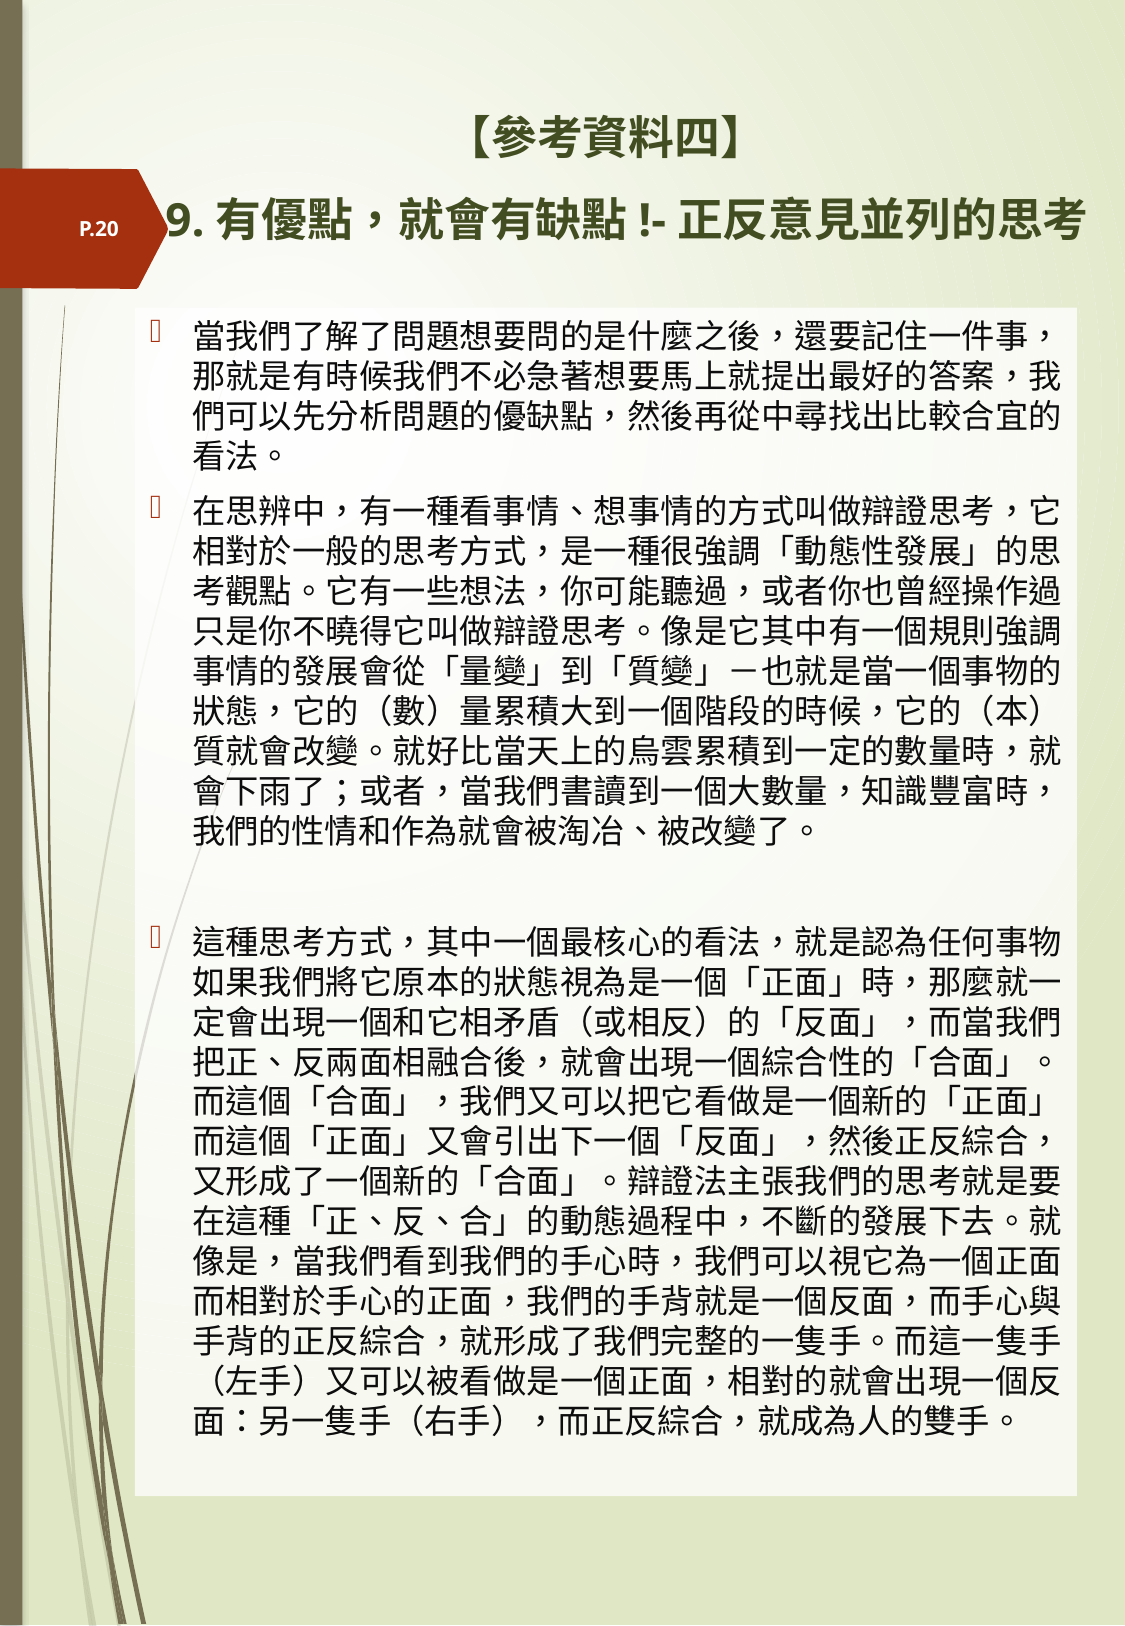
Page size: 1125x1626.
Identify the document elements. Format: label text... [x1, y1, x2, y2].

title 【參考資料四】 9.有優點，就會有缺點!-正反意見並列的思考 [96, 73, 1116, 387]
slide_number P.20 [62, 186, 135, 274]
list 當我們了解了問題想要問的是什麼之後，還要記住一件事，那就是有時候我們不必急著想要馬上就提出最好的答案，我們可以先分析問題的優缺點，然後再從中尋找出比較合宜的看法。 在思辨中，有一種看事情、想事情的方式叫做辯證思考，它相對於一般的思考方式，是一種很強調「動態性發展」的思考觀點。它有一些想法，你可能聽過，或者你也曾經操作過只是你不曉得它叫做辯證思考。像是它其中有一個規則強調事情的發展會從「量變」到「質變」－也就是當一個事物的狀態，它的（數）量累積大到一個階段的時候，它的（本）質就會改變。就好比當天上的烏雲累積到一定的數量時，就會下雨了；或者，當我們書讀到一個大數量，知識豐富時，我們的性情和作為就會被淘冶、被改變了。 這種思考方式，其中一個最核心的看法，就是認為任何事物如果我們將它原本的狀態視為是一個「正面」時，那麼就一定會出現一個和它相矛盾（或相反）的「反面」，而當我們把正、反兩面相融合後，就會出現一個綜合性的「合面」。而這個「合面」，我們又可以把它看做是一個新的「正面」而這個「正面」又會引出下一個「反面」，然後正反綜合，又形成了一個新的「合面」。辯證法主張我們的思考就是要在這種「正、反、合」的動態過程中，不斷的發展下去。就像是，當我們看到我們的手心時，我們可以視它為一個正面而相對於手心的正面，我們的手背就是一個反面，而手心與手背的正反綜合，就形成了我們完整的一隻手。而這一隻手（左手）又可以被看做是一個正面，相對的就會出現一個反面：另一隻手（右手），而正反綜合，就成為人的雙手。 [134, 307, 1077, 1497]
